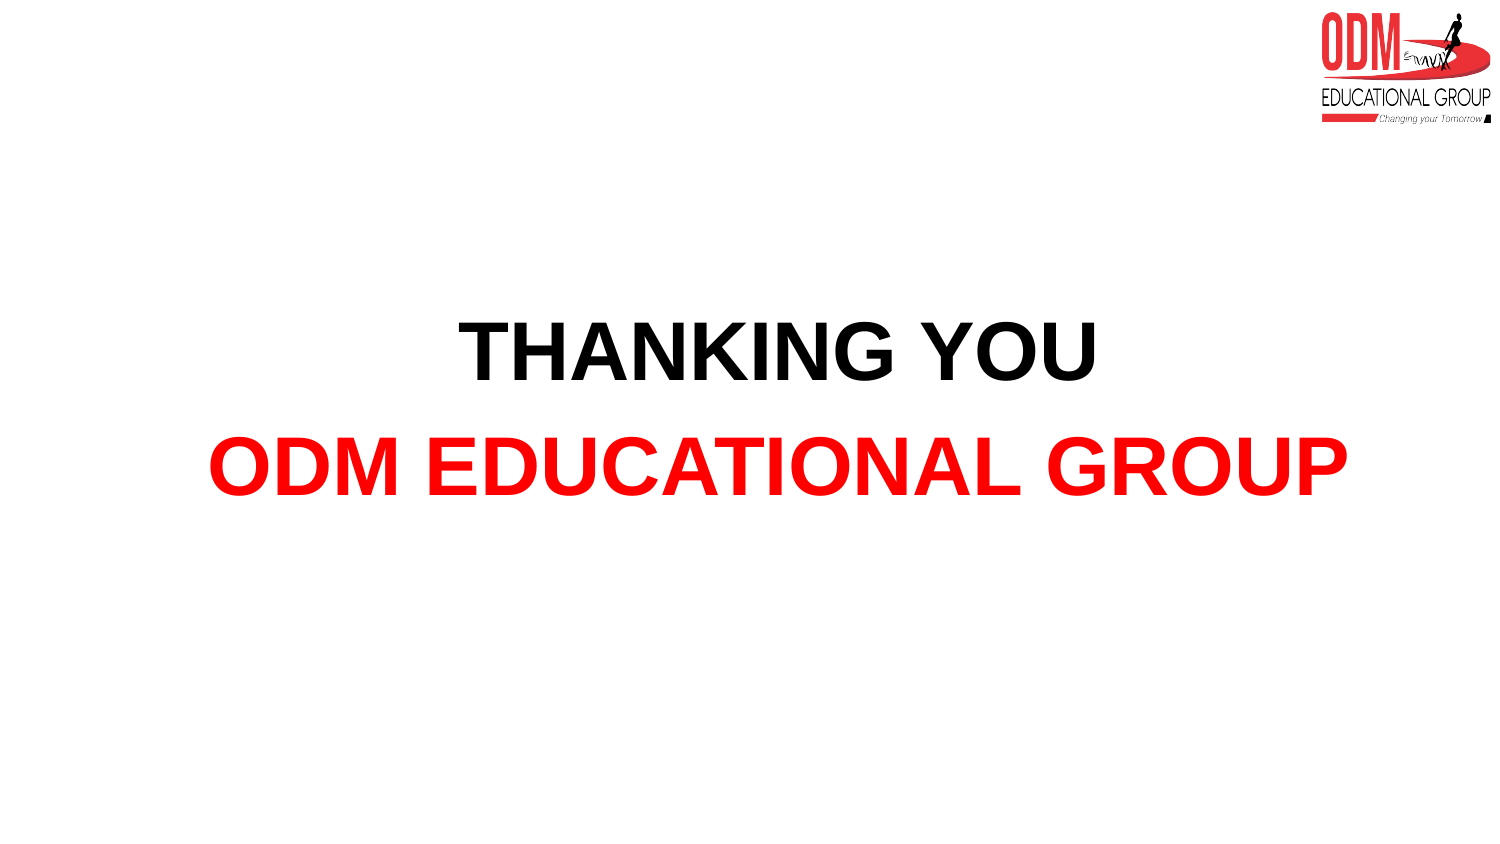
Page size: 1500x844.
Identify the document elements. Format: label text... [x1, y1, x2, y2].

picture [1322, 12, 1492, 124]
text_box THANKING YOU ODM EDUCATIONAL GROUP [101, 121, 1382, 707]
